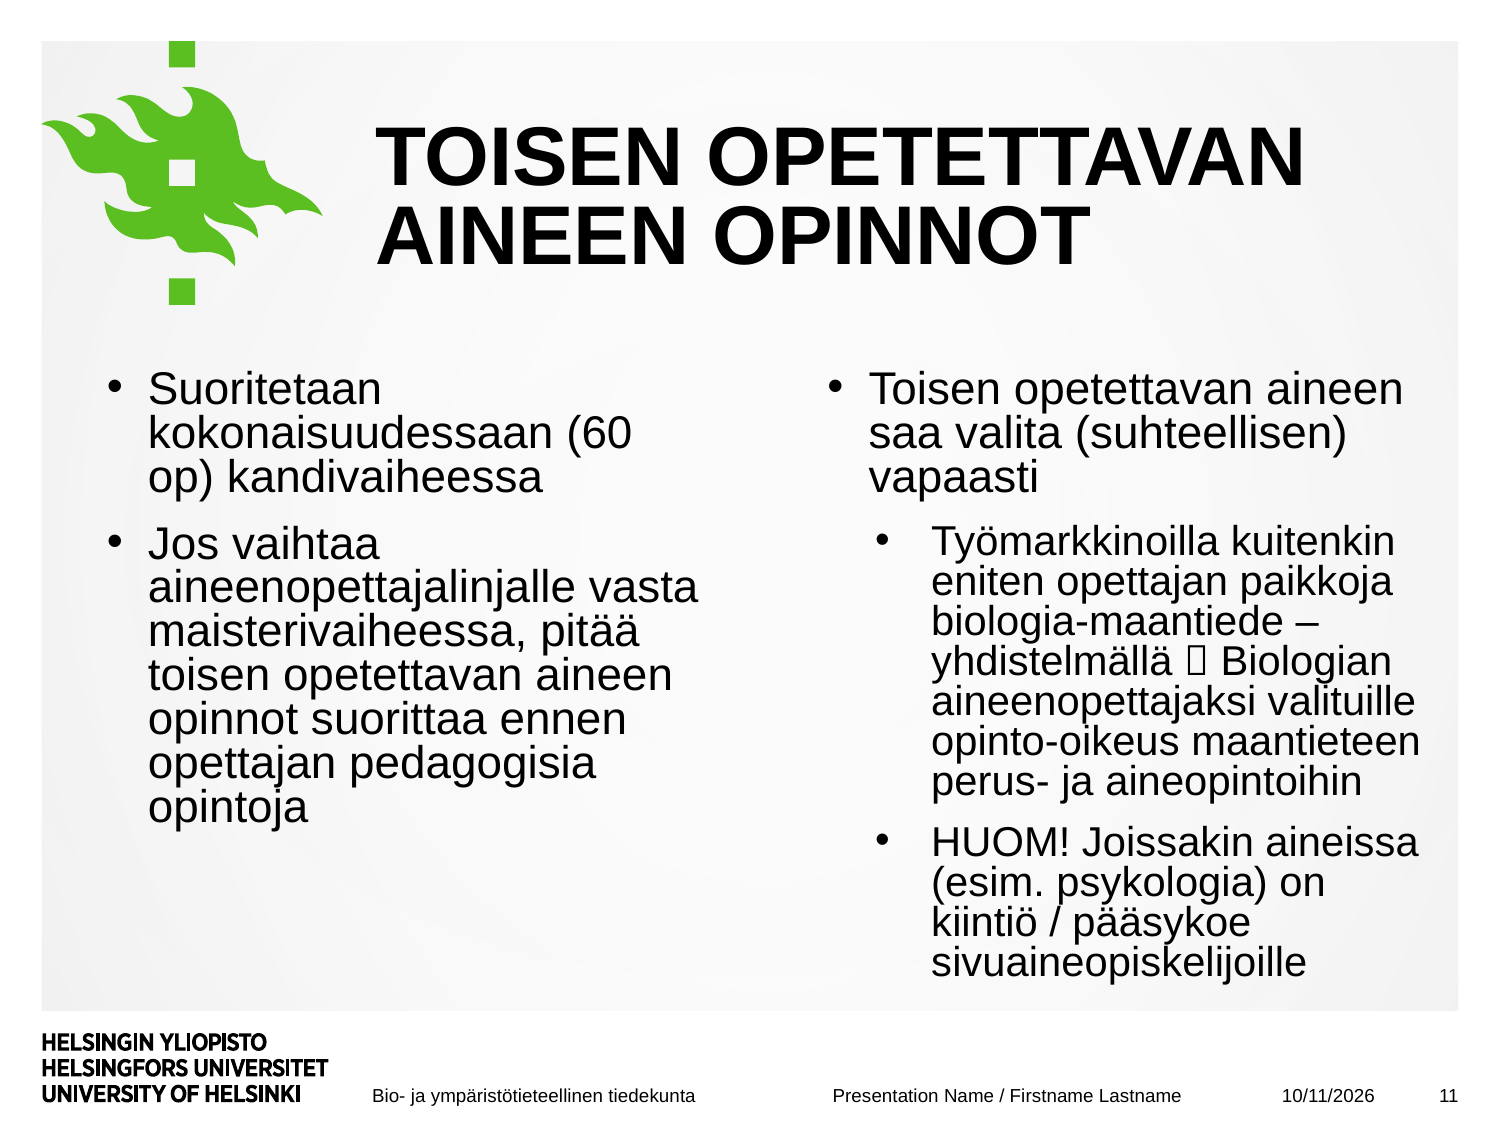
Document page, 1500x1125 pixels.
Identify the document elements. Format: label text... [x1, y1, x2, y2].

list Suoritetaan kokonaisuudessaan (60 op) kandivaiheessa Jos vaihtaa aineenopettajalinjalle vasta maisterivaiheessa, pitää toisen opetettavan aineen opinnot suorittaa ennen opettajan pedagogisia opintoja [76, 361, 727, 1000]
title Toisen opetettavan aineen opinnot [359, 113, 1448, 319]
slide_number 11 [1374, 1010, 1459, 1106]
footer Presentation Name / Firstname Lastname [832, 1011, 1294, 1107]
picture [169, 160, 195, 186]
picture [41, 41, 1459, 1011]
list Toisen opetettavan aineen saa valita (suhteellisen) vapaasti Työmarkkinoilla kuitenkin eniten opettajan paikkoja biologia-maantiede –yhdistelmällä  Biologian aineenopettajaksi valituille opinto-oikeus maantieteen perus- ja aineopintoihin HUOM! Joissakin aineissa (esim. psykologia) on kiintiö / pääsykoe sivuaineopiskelijoille [796, 361, 1448, 1000]
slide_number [1262, 1010, 1374, 1106]
